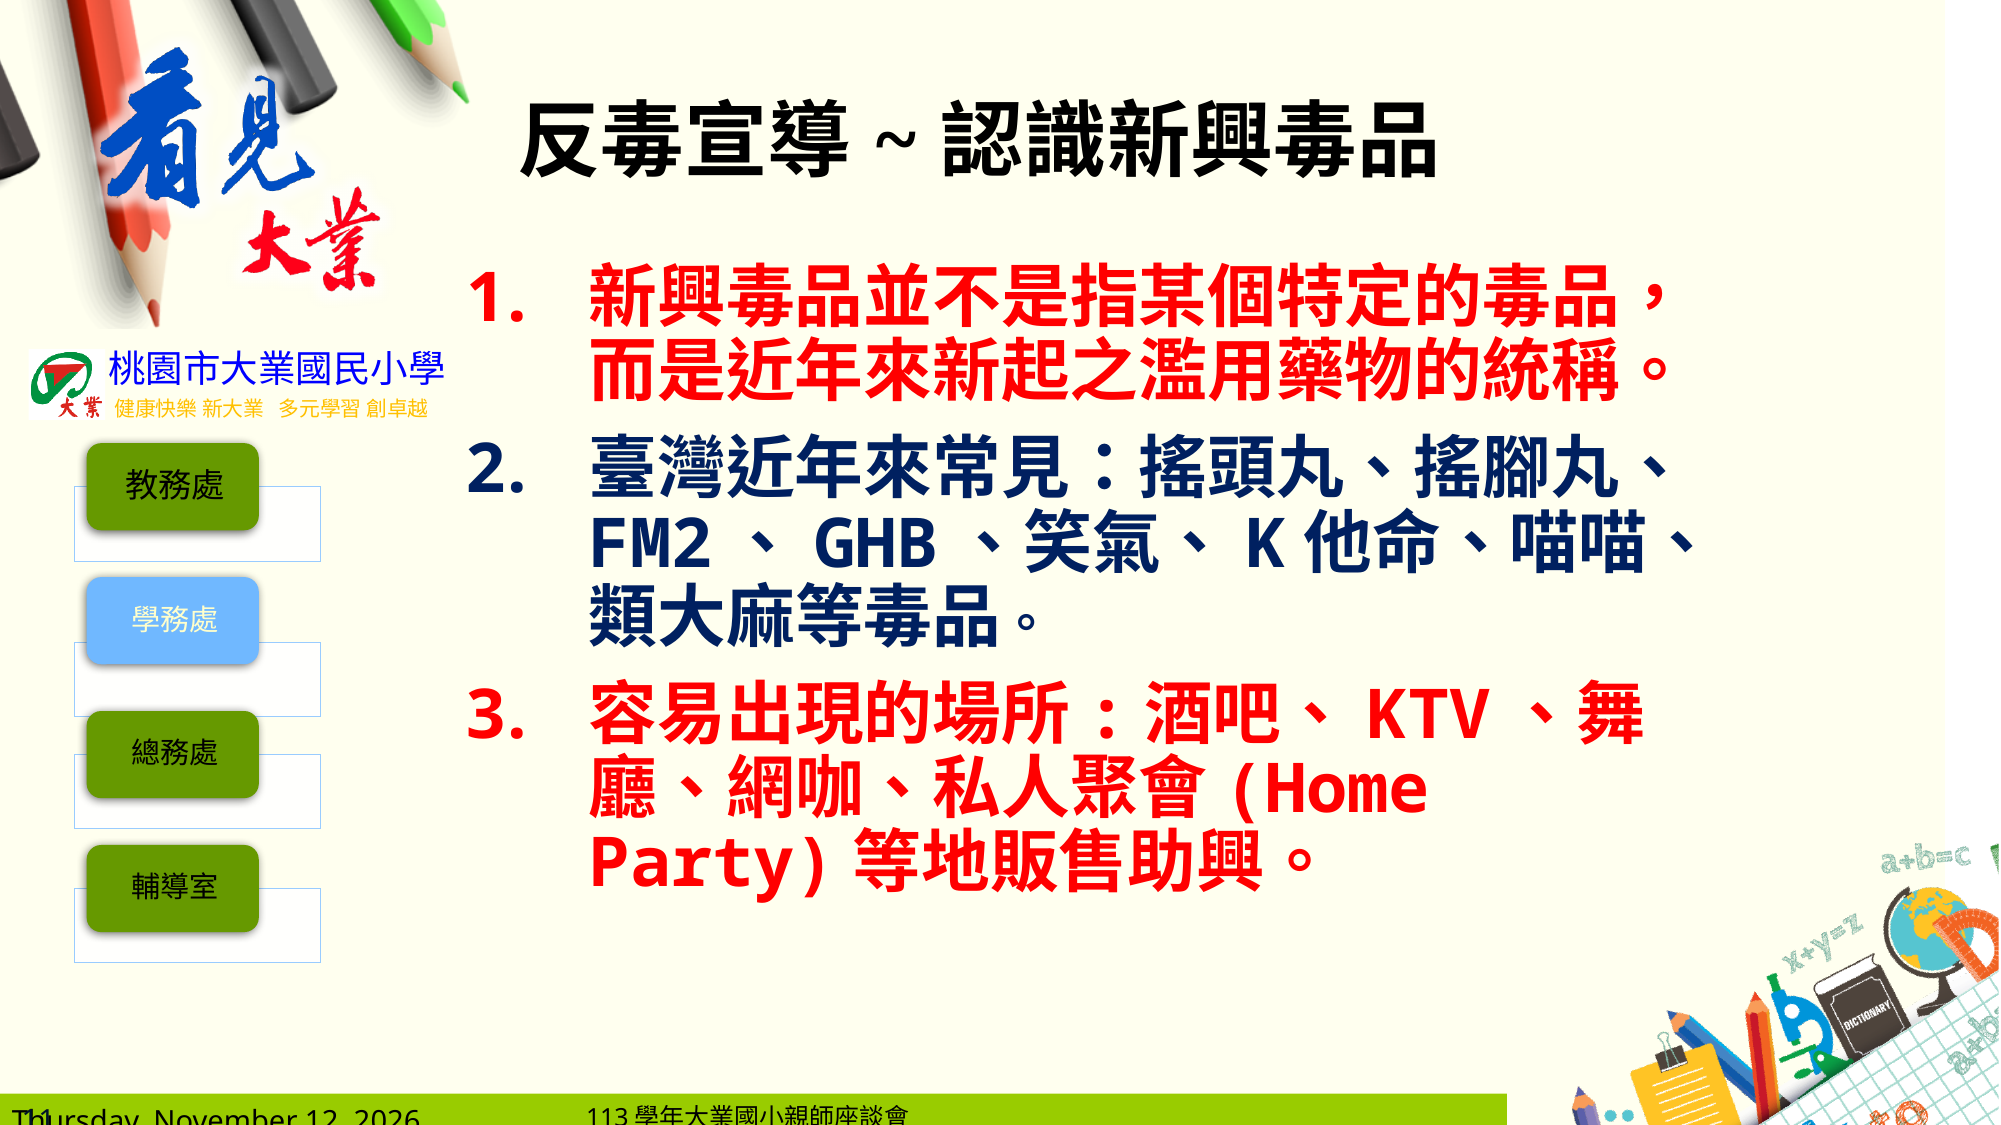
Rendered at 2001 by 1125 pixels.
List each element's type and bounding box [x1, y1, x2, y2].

text_box [74, 440, 321, 966]
text_box [96, 36, 384, 293]
picture [0, 0, 2000, 1125]
